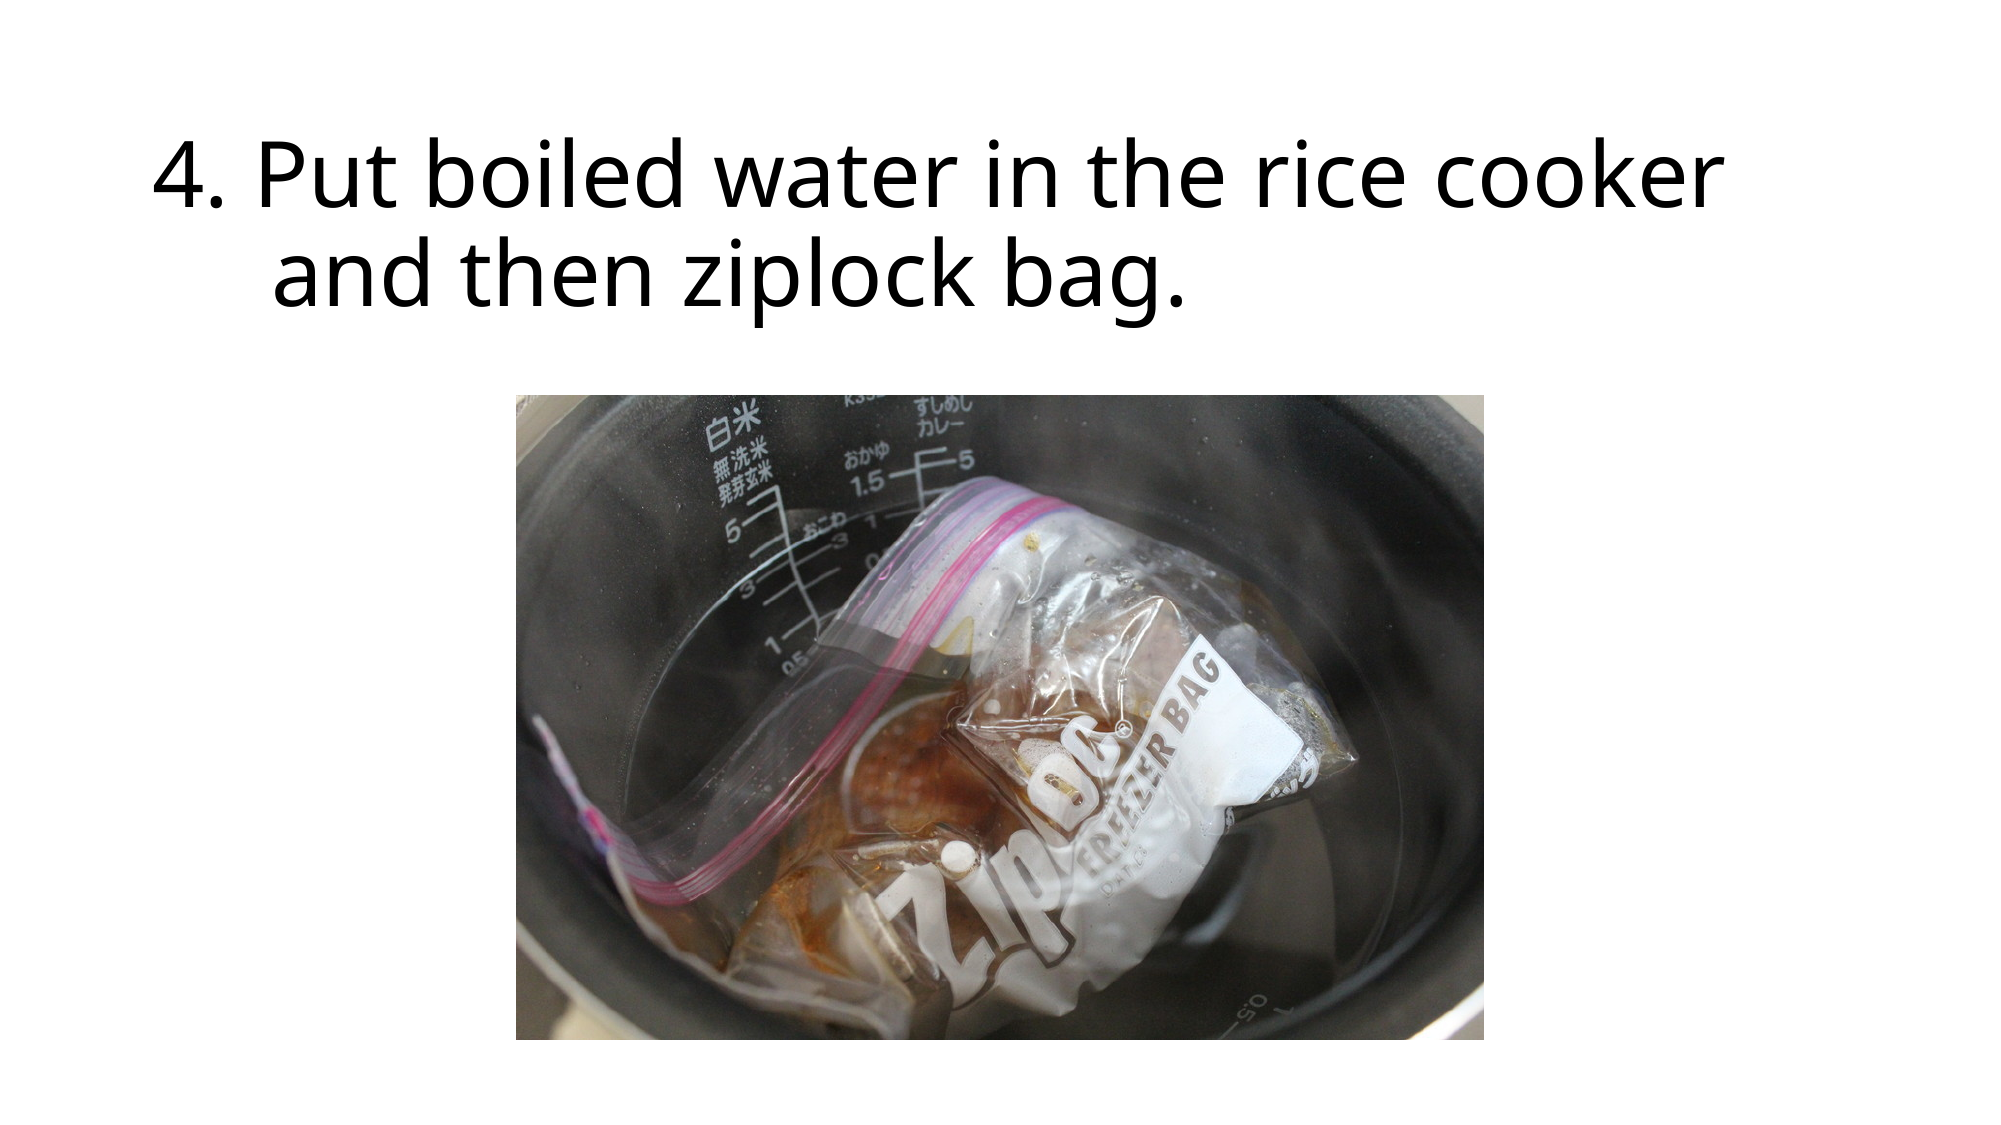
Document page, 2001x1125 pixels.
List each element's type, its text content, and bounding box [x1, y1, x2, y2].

picture [516, 395, 1484, 1040]
title 4. Put boiled water in the rice cooker and then ziplock bag. [137, 59, 1863, 396]
